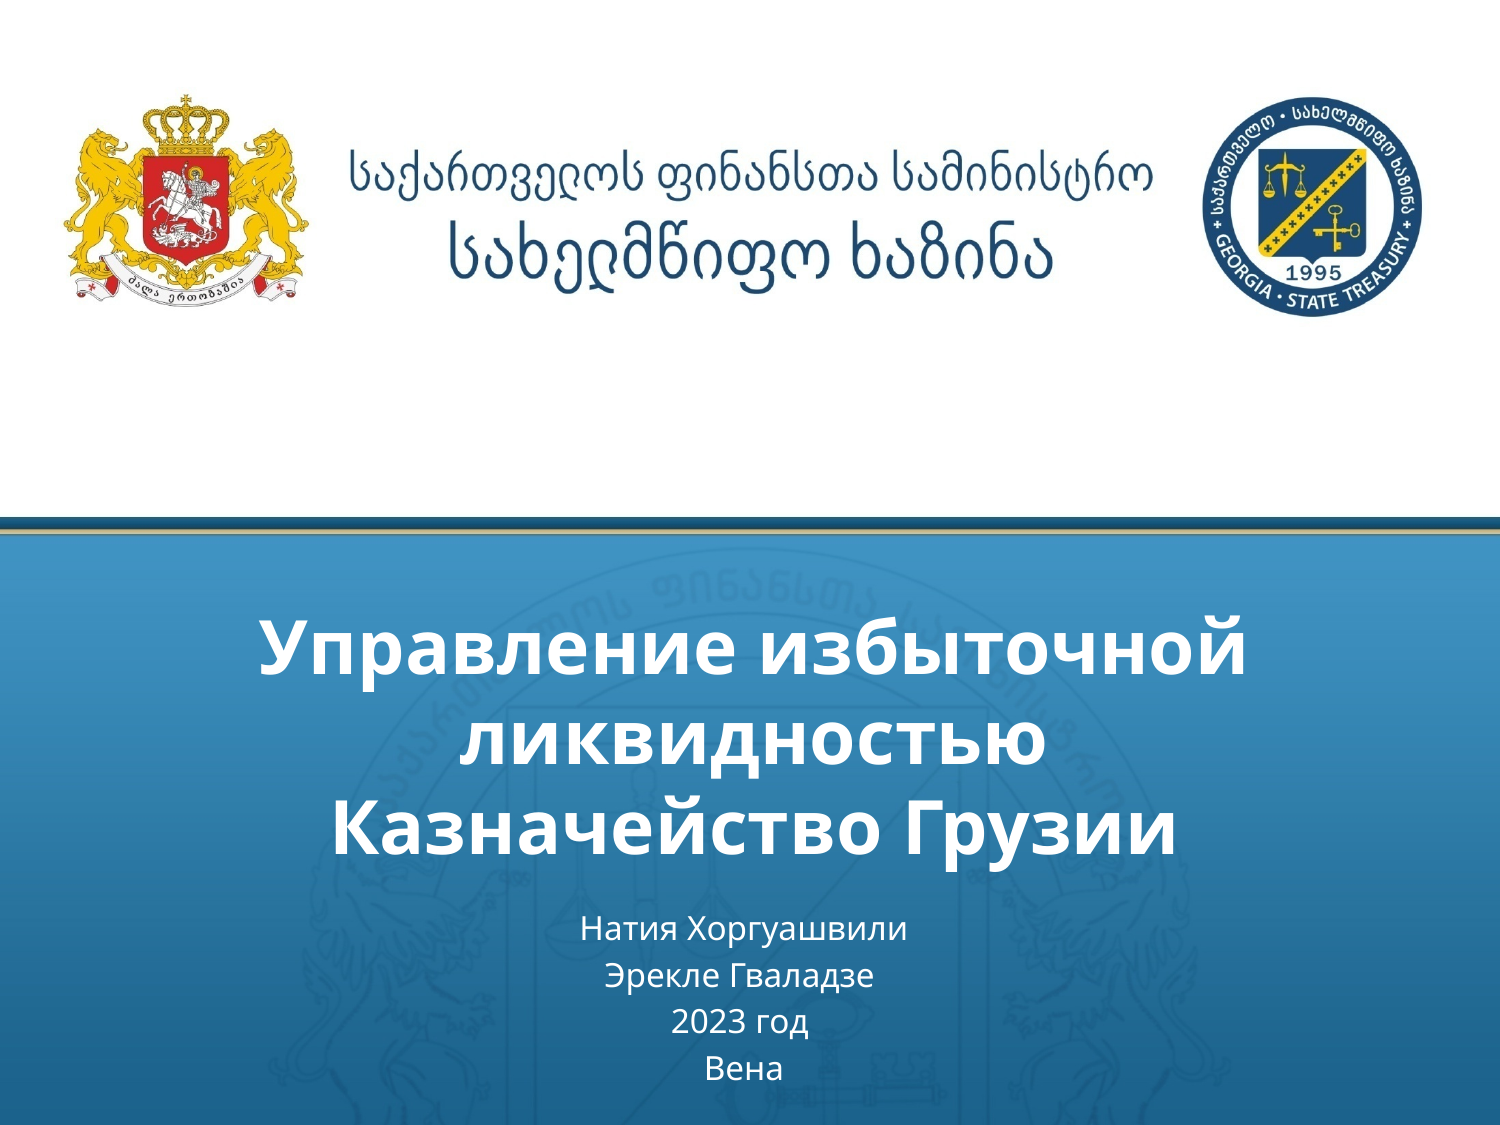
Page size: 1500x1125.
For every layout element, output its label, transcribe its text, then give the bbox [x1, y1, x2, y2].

picture [0, 0, 1500, 1125]
list Натия Хоргуашвили Эрекле Гваладзе 2023 год Вена [445, 899, 1044, 1088]
title Управление избыточной ликвидностью Казначейство Грузии [116, 531, 1393, 938]
